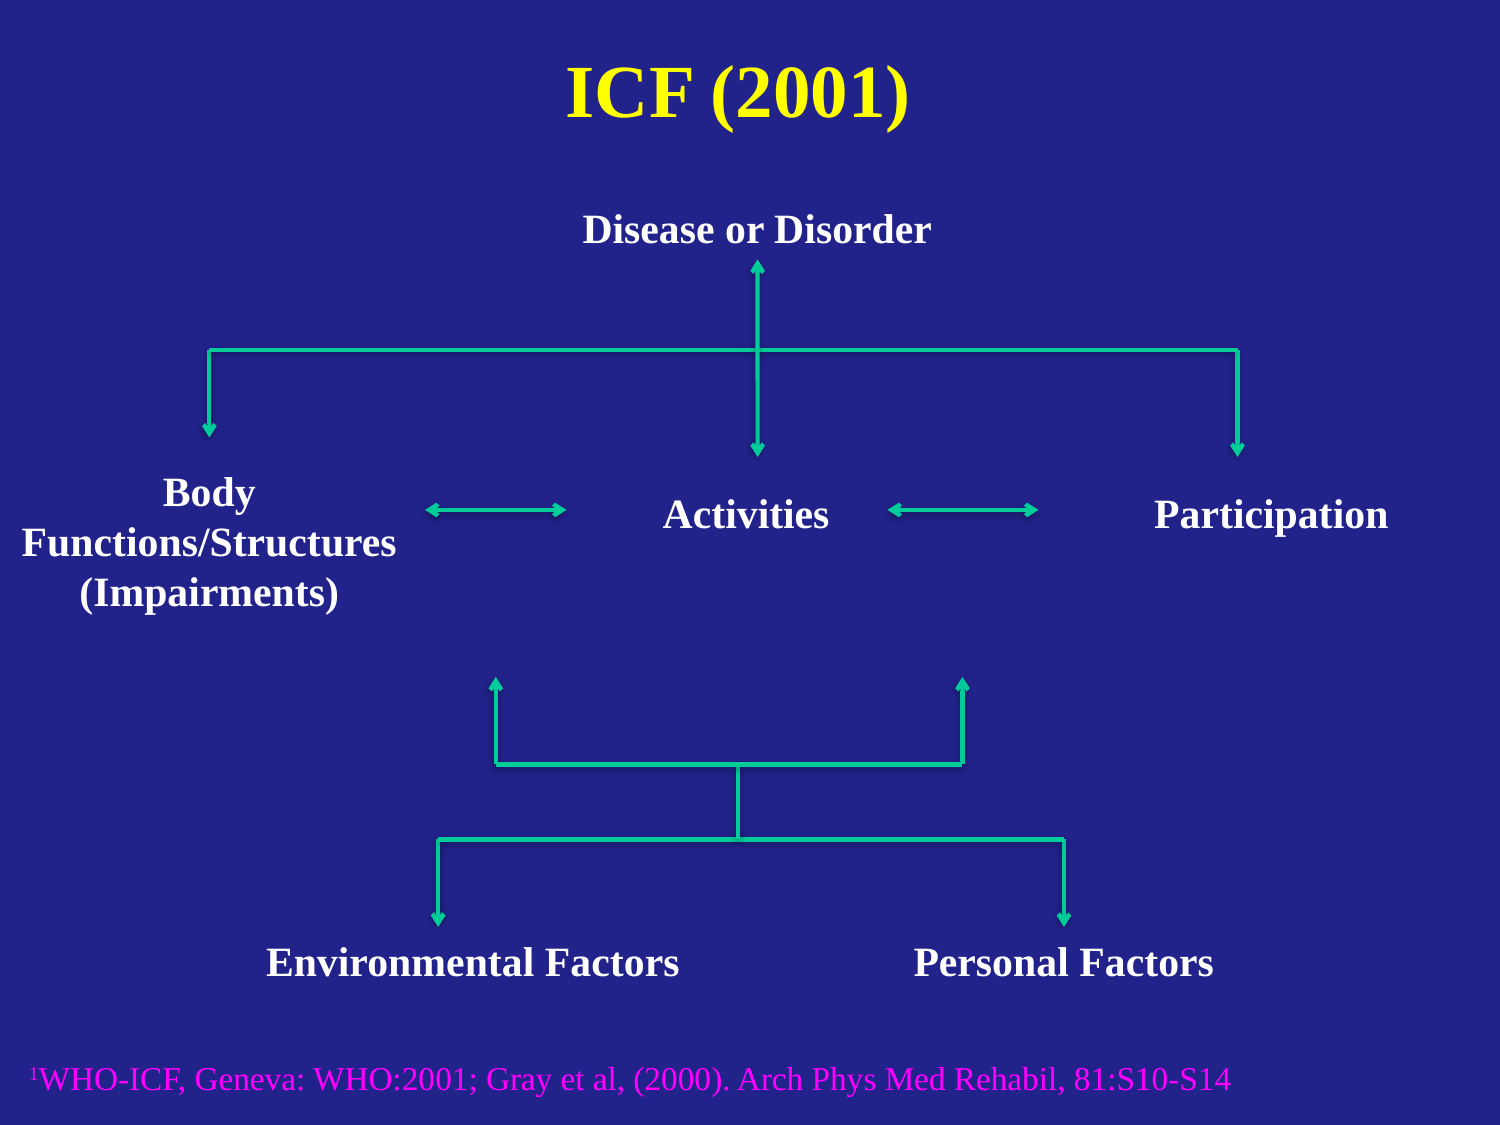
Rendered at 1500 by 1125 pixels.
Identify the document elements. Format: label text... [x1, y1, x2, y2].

text_box Disease or Disorder [567, 194, 948, 260]
text_box Participation [1139, 479, 1404, 545]
text_box Environmental Factors [251, 926, 695, 992]
text_box Personal Factors [898, 926, 1230, 992]
title ICF (2001) [100, 24, 1376, 150]
text_box Activities [648, 479, 845, 545]
text_box 1WHO-ICF, Geneva: WHO:2001; Gray et al, (2000). Arch Phys Med Rehabil, 81:S10-S14 [14, 1049, 1450, 1105]
text_box Body Functions/Structures (Impairments) [6, 456, 412, 622]
